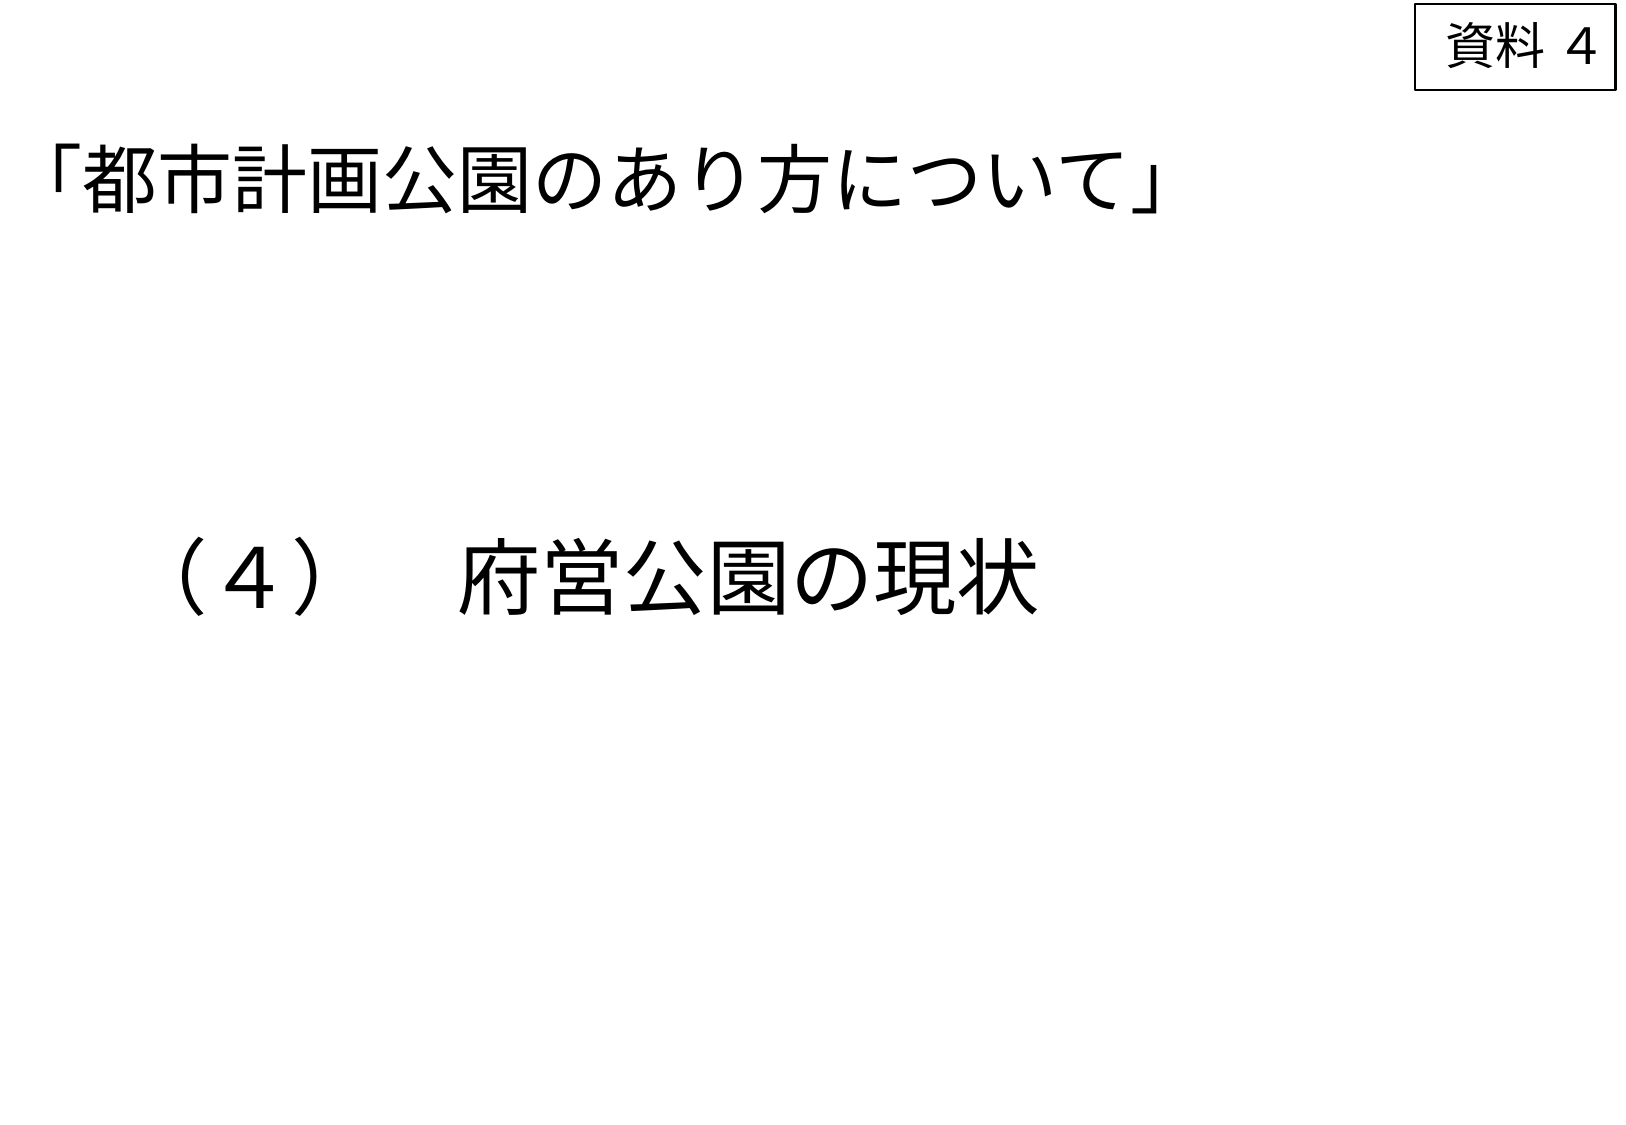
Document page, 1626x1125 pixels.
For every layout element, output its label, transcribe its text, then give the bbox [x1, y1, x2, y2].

text_box 資料 ４ [1430, 7, 1622, 82]
text_box （４） 府営公園の現状 [109, 518, 1056, 633]
text_box [1413, 2, 1618, 92]
text_box 「都市計画公園のあり方について」 [0, 125, 1220, 231]
